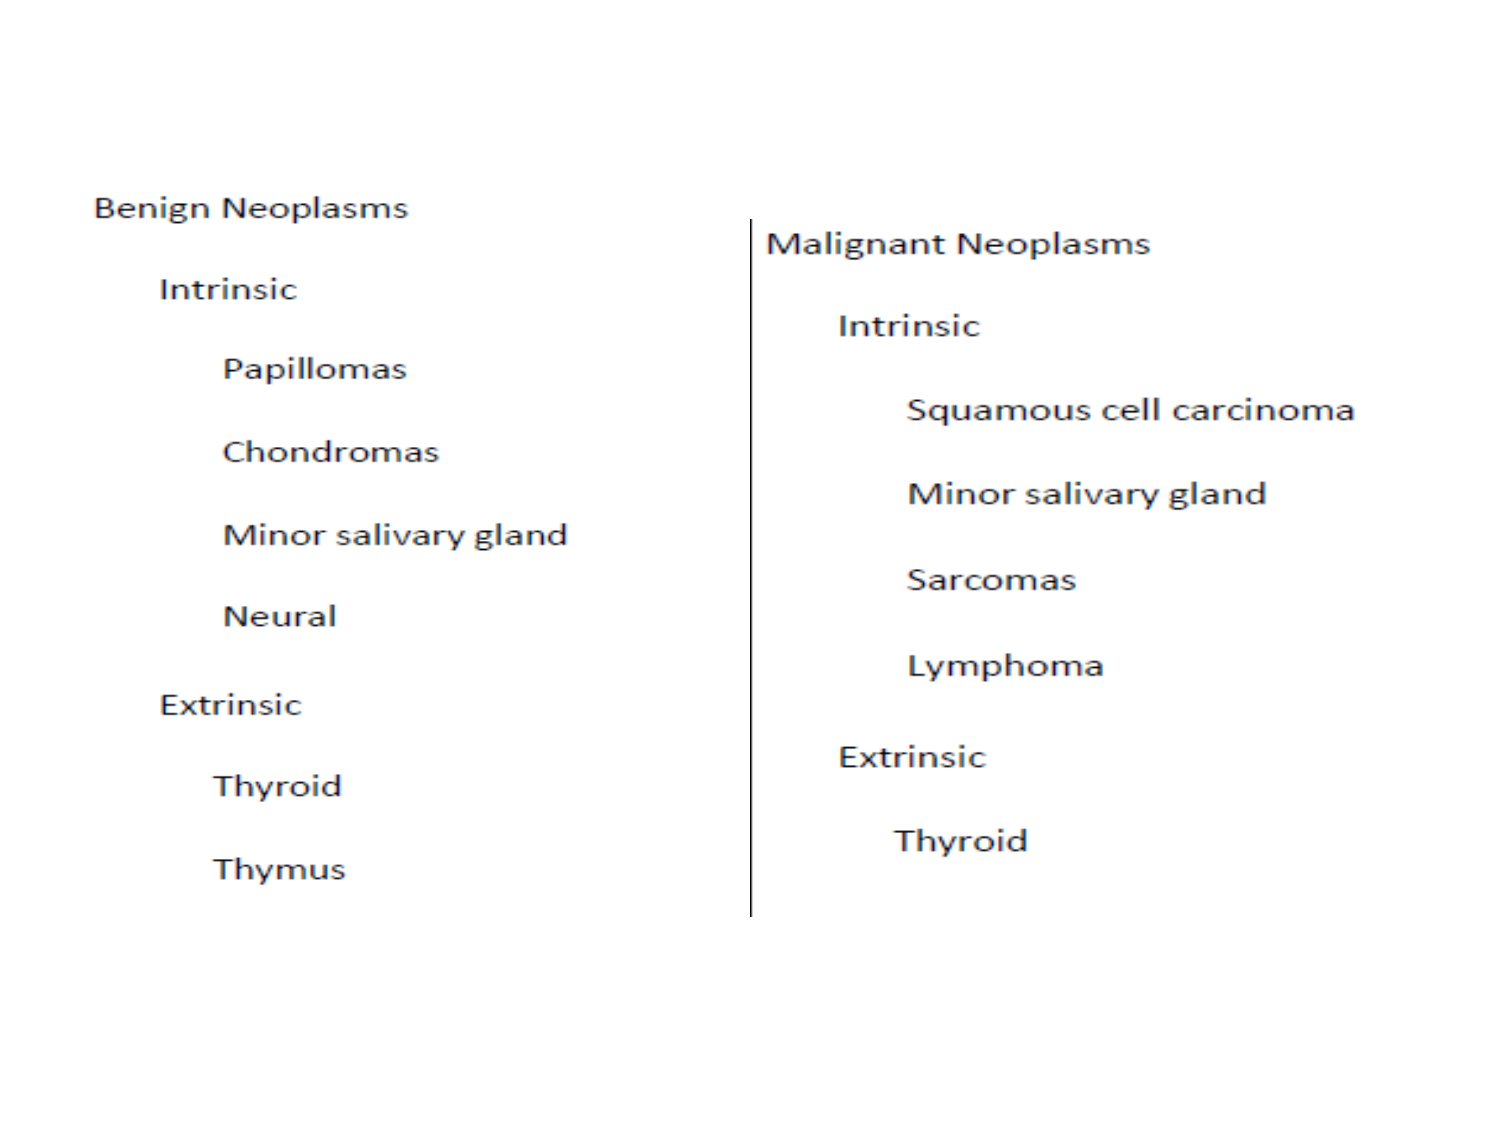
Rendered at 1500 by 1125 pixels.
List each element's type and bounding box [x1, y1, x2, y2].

list [88, 184, 656, 914]
list [749, 219, 1412, 918]
